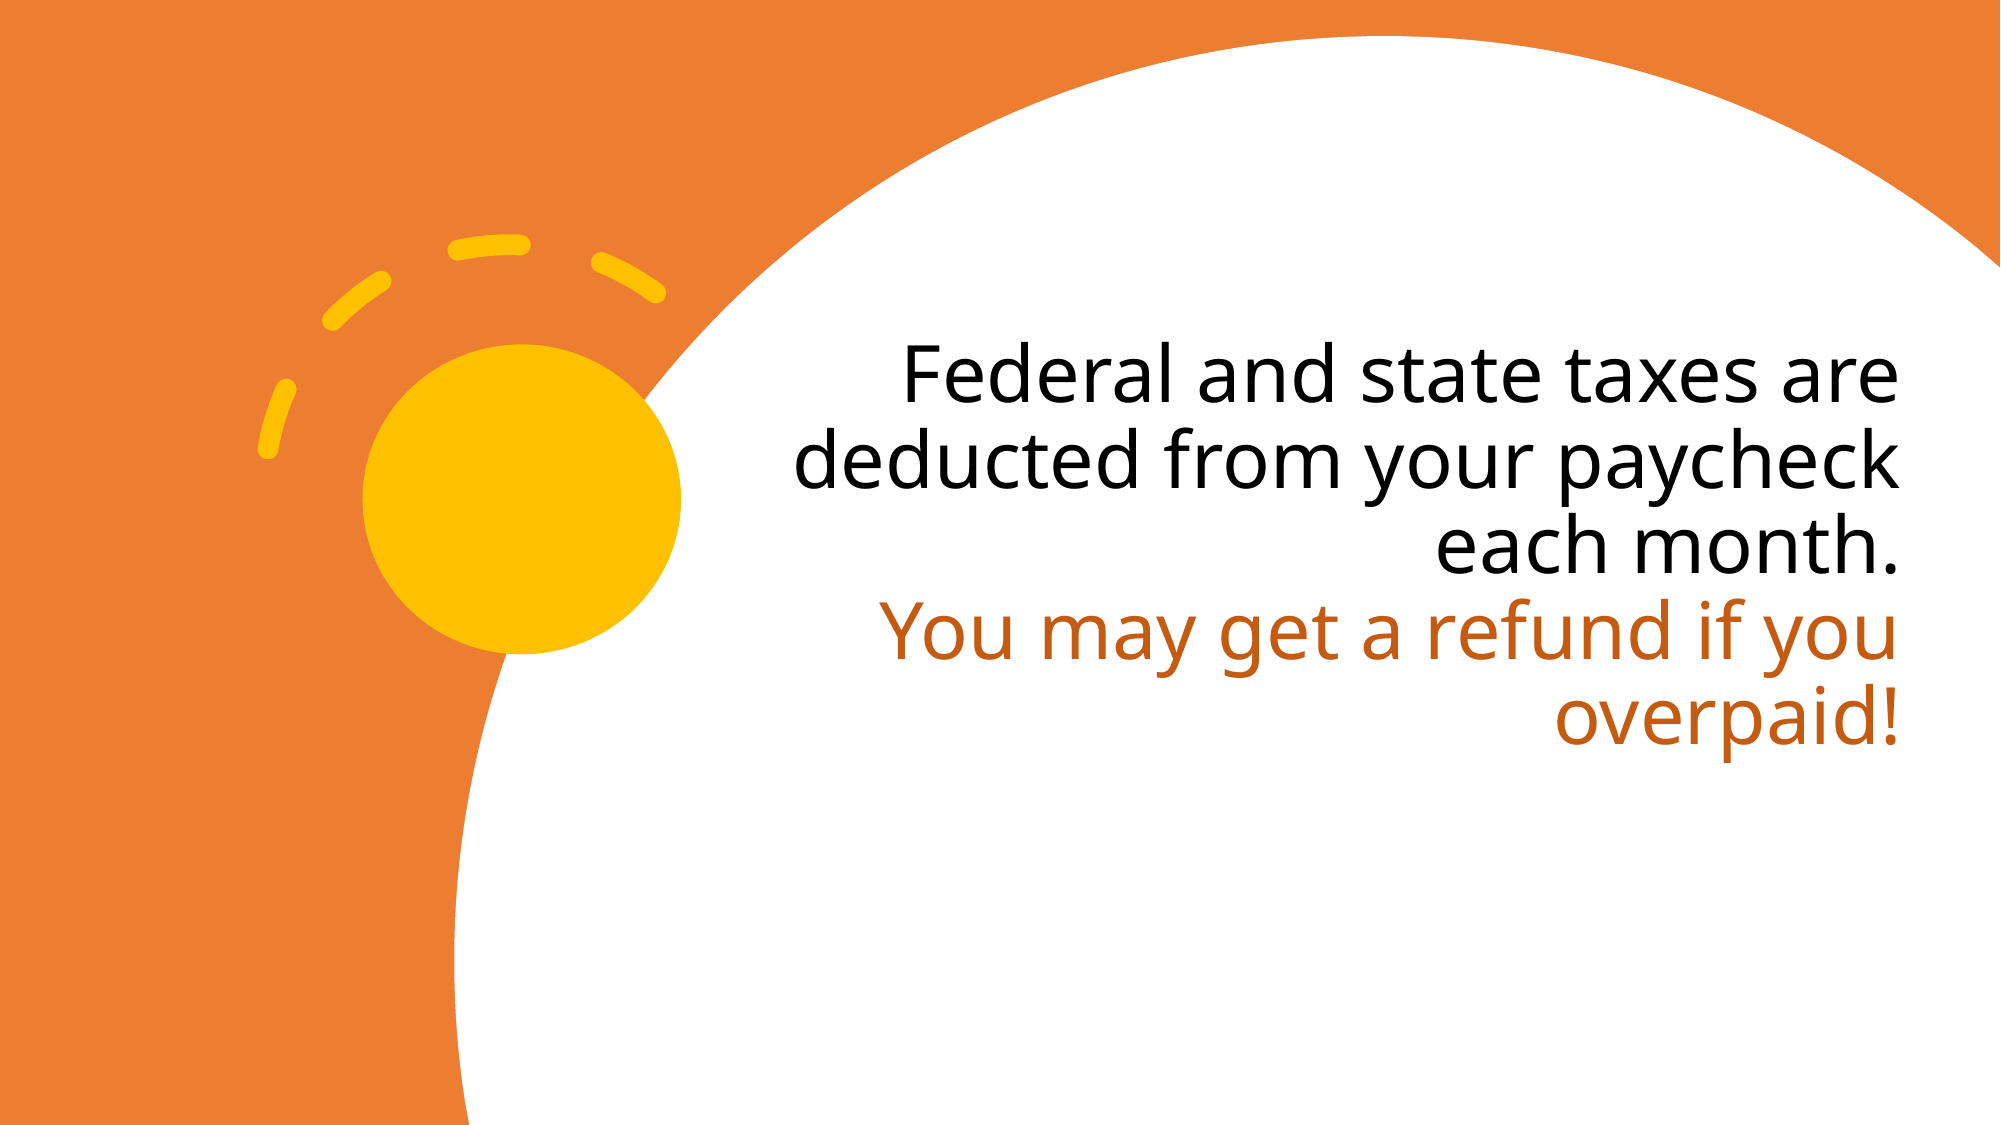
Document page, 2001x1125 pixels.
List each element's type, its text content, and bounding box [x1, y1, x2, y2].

text_box [453, 35, 2000, 1125]
text_box [0, 0, 2000, 1125]
text_box [267, 244, 676, 490]
text_box [361, 373, 662, 656]
title Federal and state taxes are deducted from your paycheck each month. You may get a refund if you overpaid! [662, 318, 1917, 770]
